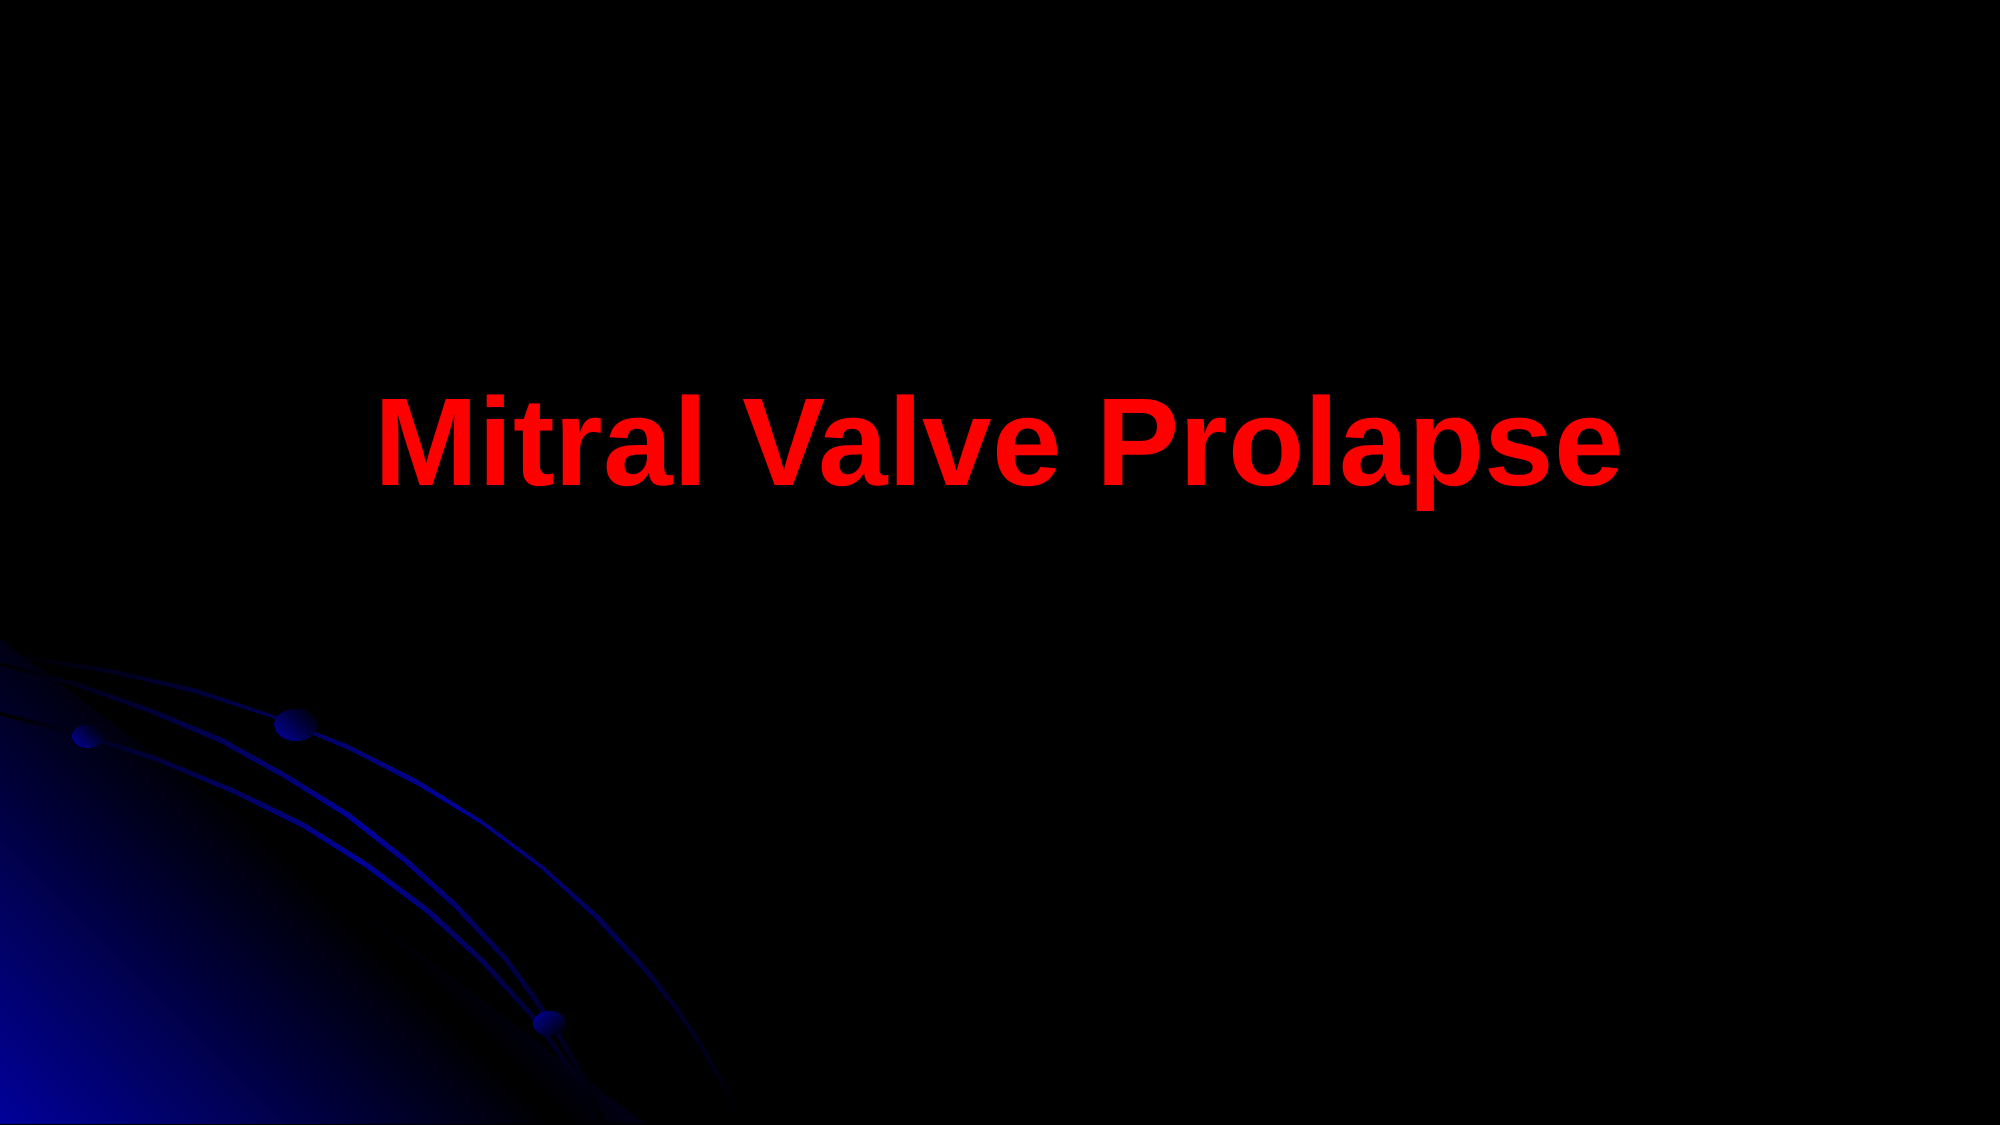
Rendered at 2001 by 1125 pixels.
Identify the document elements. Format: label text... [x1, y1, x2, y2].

title Mitral Valve Prolapse [149, 306, 1851, 563]
